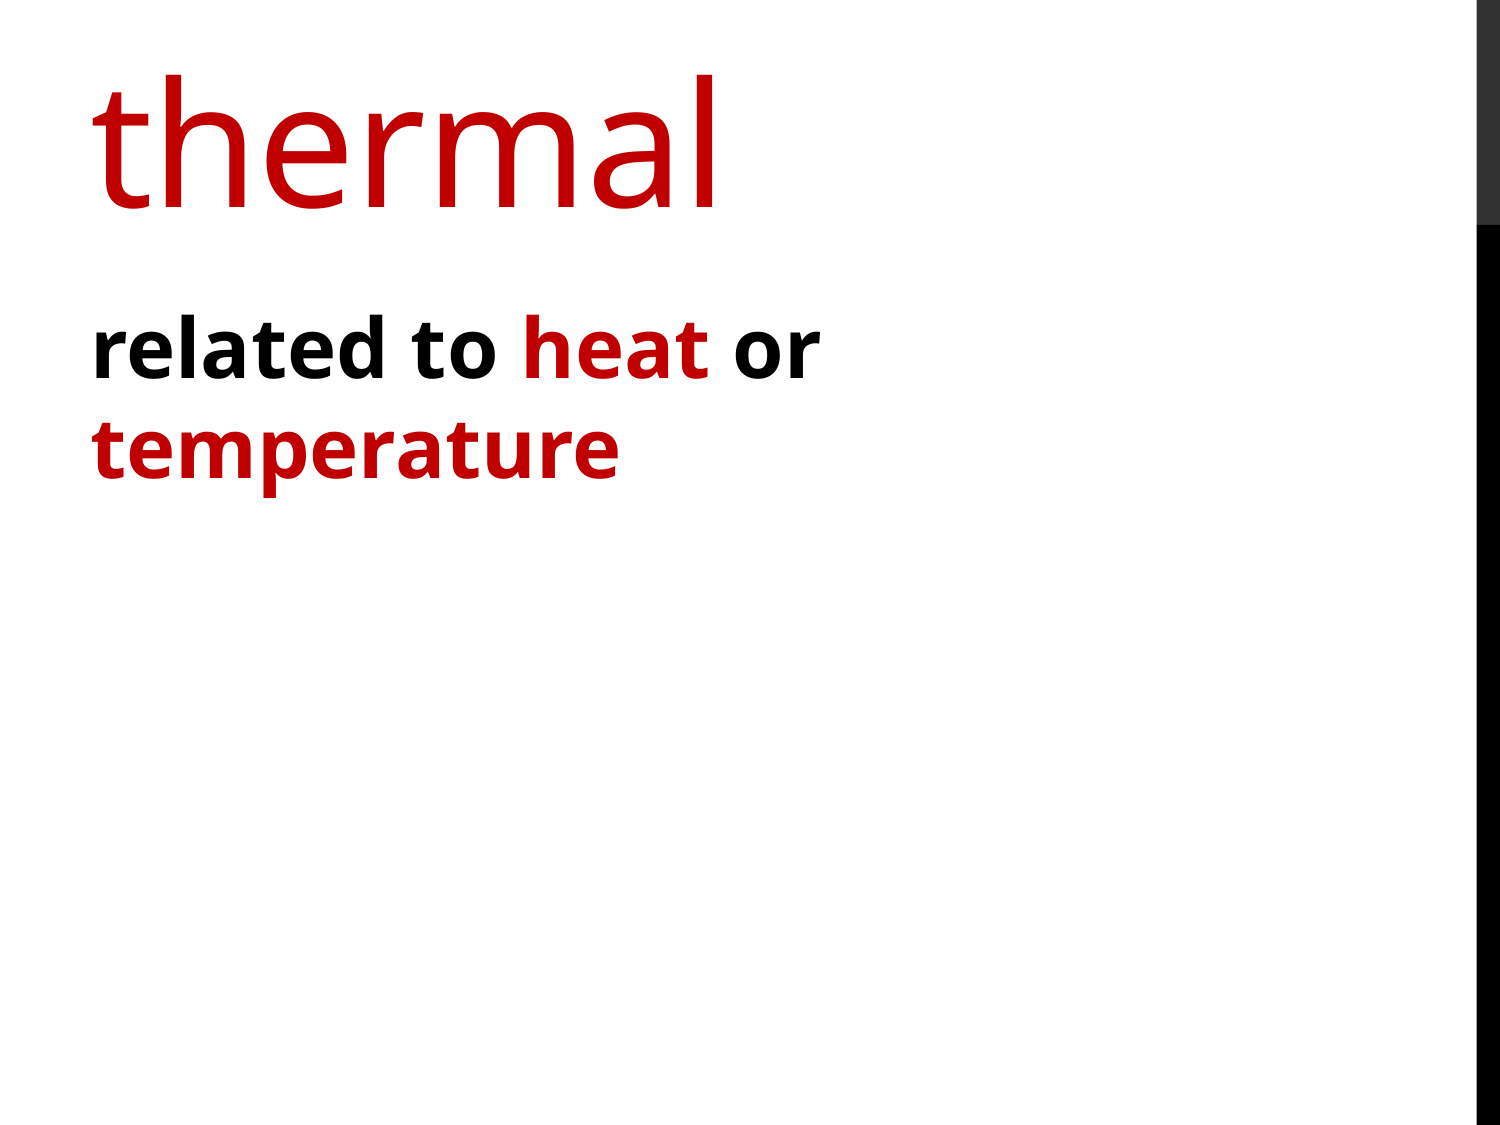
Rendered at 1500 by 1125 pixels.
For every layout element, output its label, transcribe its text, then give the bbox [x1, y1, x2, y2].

list related to heat or temperature [75, 287, 1325, 1005]
title thermal [75, 25, 1338, 250]
